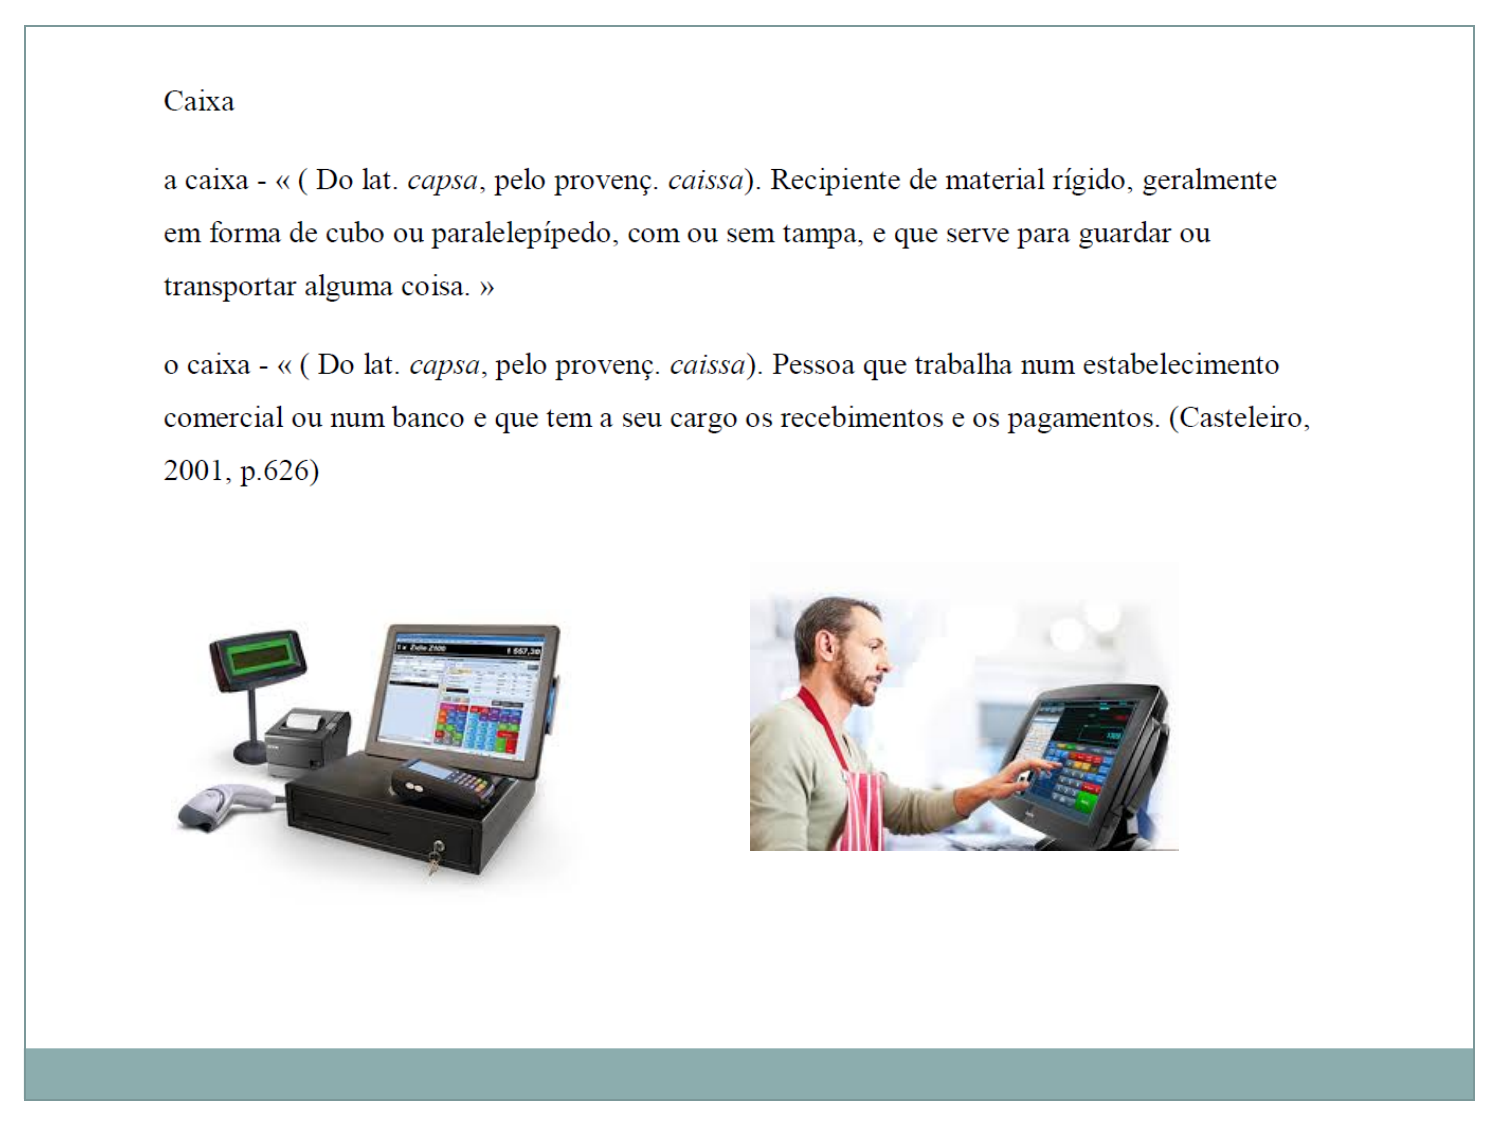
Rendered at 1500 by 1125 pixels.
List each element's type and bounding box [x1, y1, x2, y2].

picture [135, 66, 1328, 495]
picture [170, 609, 589, 906]
picture [749, 562, 1179, 851]
